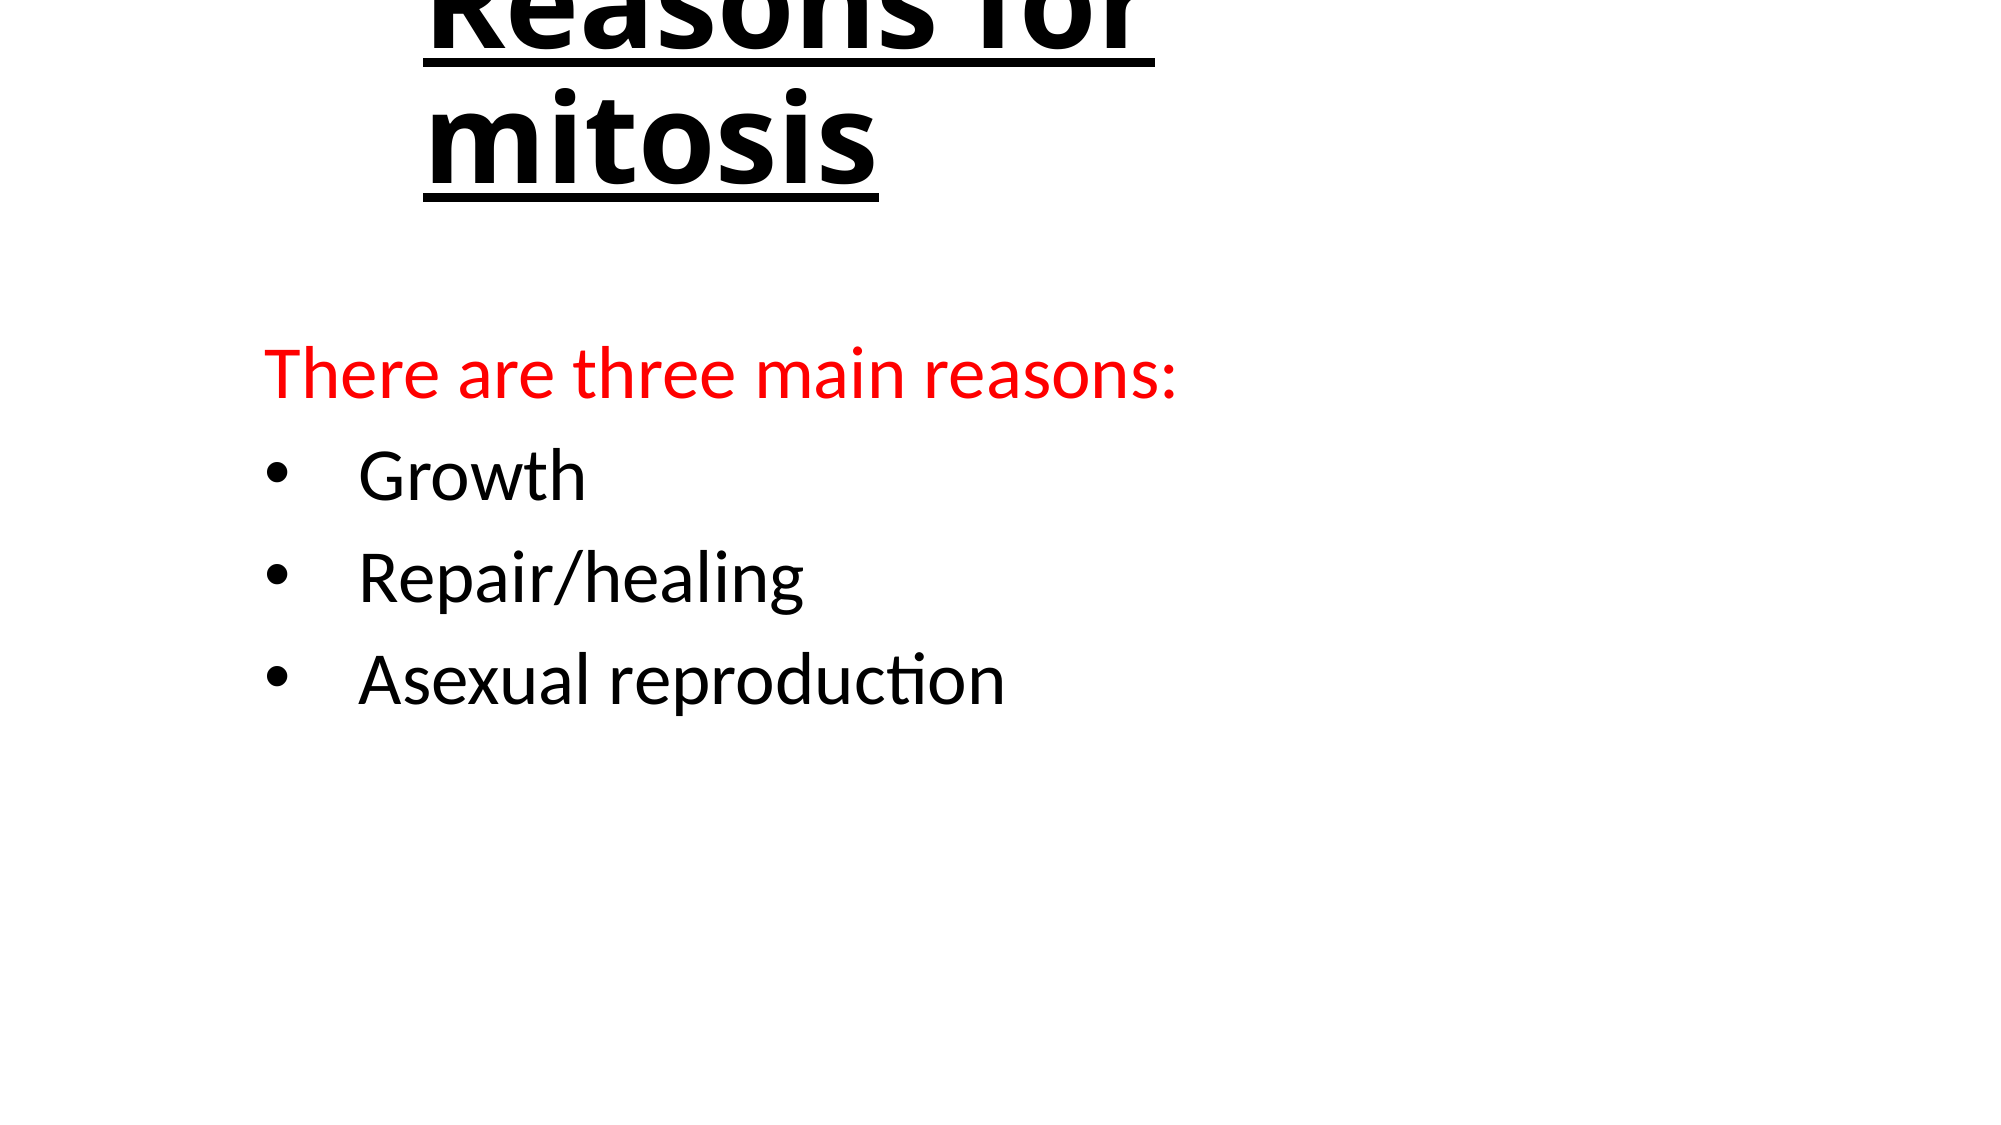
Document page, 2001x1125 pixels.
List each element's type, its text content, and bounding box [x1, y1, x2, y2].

title Reasons for mitosis [408, 32, 1433, 219]
subtitle There are three main reasons: Growth Repair/healing Asexual reproduction [249, 326, 1638, 863]
